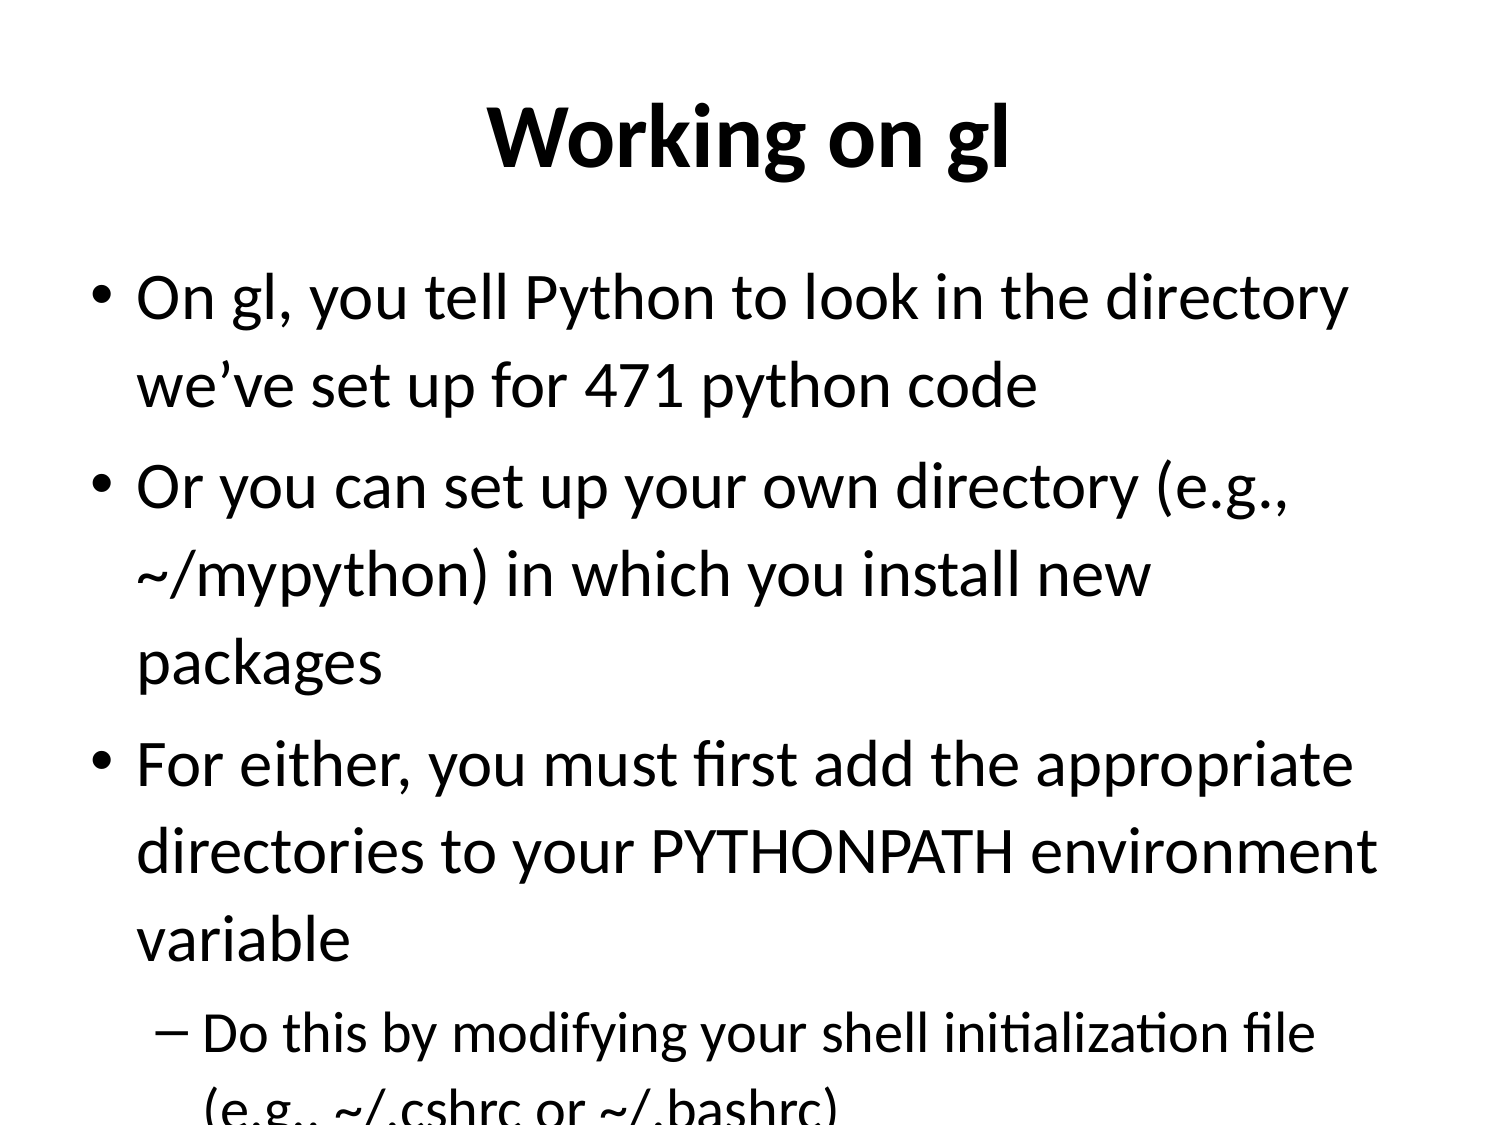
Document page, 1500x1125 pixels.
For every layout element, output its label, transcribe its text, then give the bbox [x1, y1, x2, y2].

title Working on gl [75, 50, 1425, 213]
list On gl, you tell Python to look in the directory we’ve set up for 471 python code Or you can set up your own directory (e.g., ~/mypython) in which you install new packages For either, you must first add the appropriate directories to your PYTHONPATH environment variable Do this by modifying your shell initialization file (e.g., ~/.cshrc or ~/.bashrc) [75, 237, 1425, 1100]
